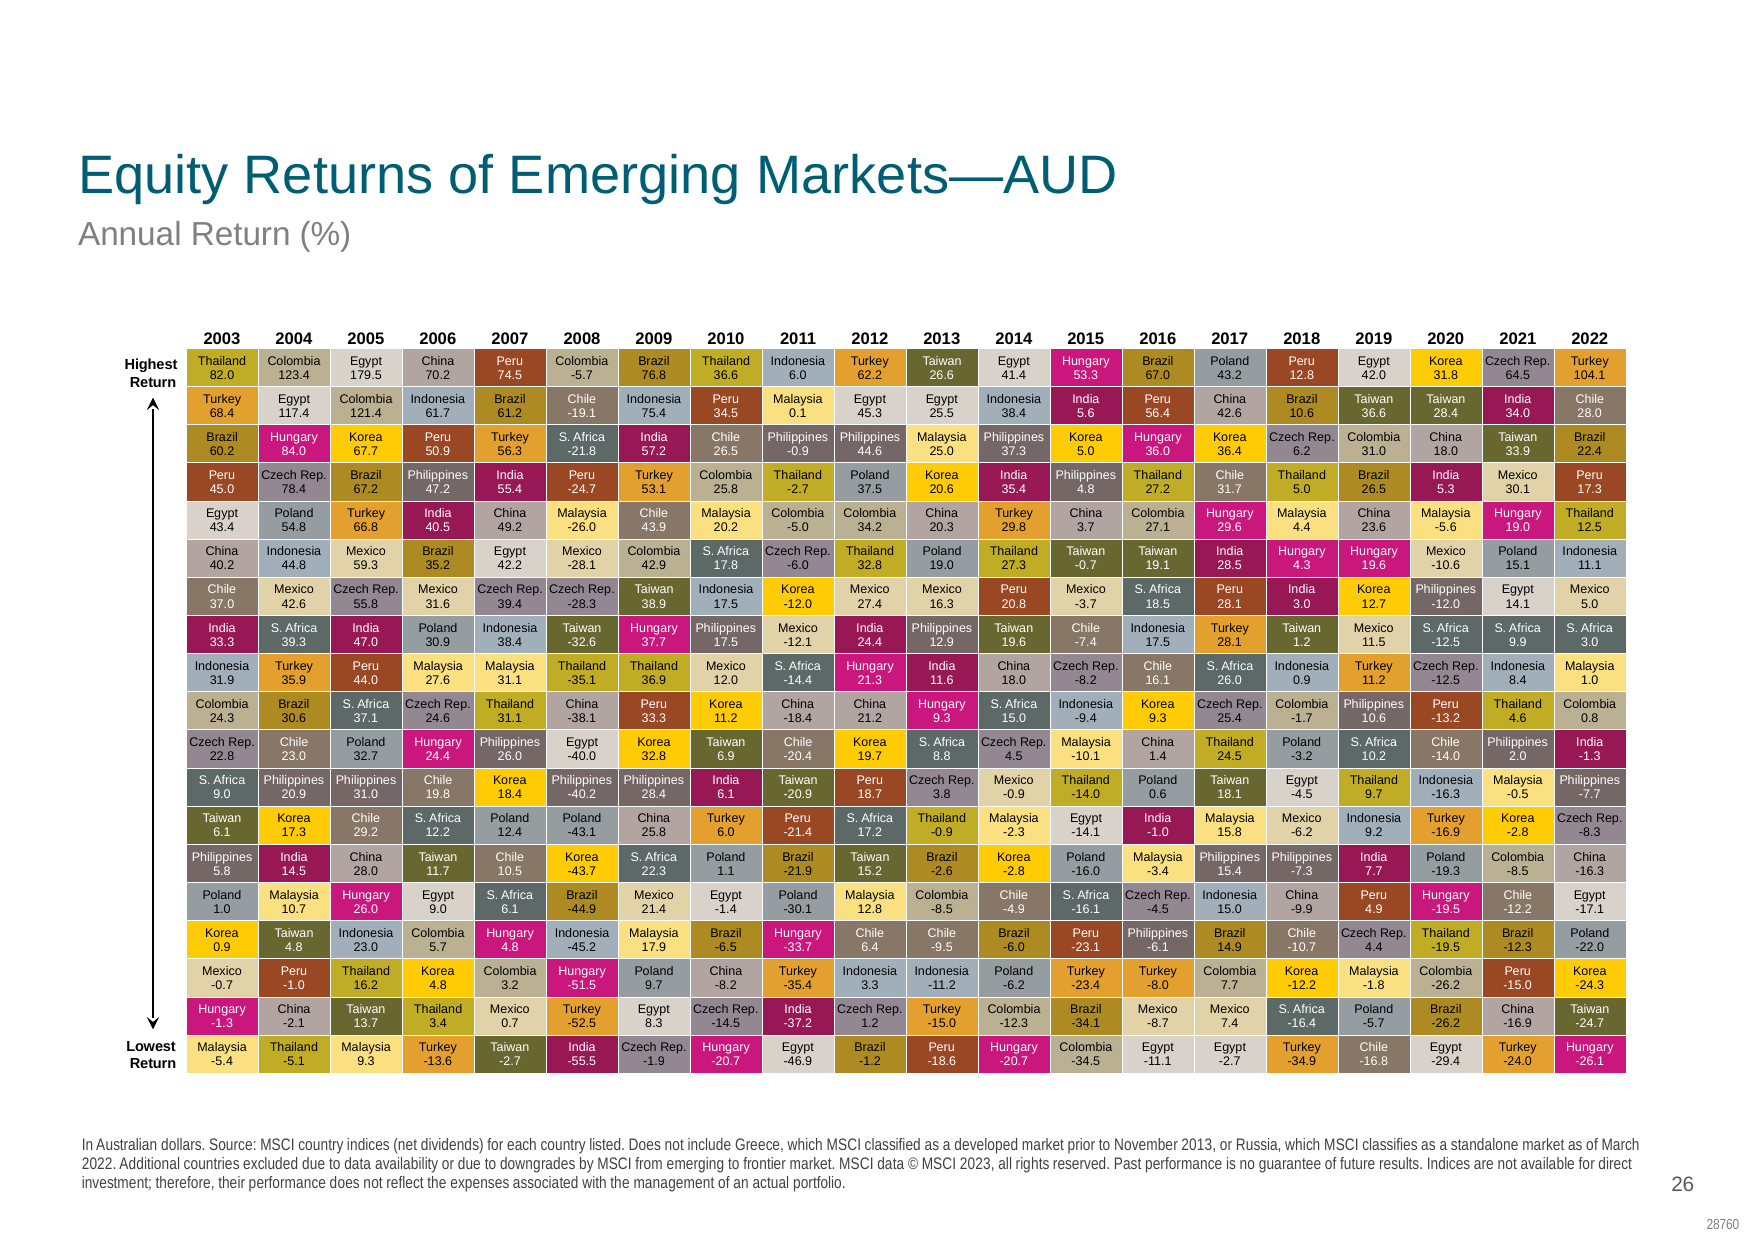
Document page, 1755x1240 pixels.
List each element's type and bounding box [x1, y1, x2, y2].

table_cell [331, 883, 402, 920]
table_cell [206, 692, 258, 729]
table_cell [1555, 807, 1626, 844]
table_cell [691, 387, 762, 424]
table_cell [1483, 769, 1554, 806]
table_cell [979, 387, 1050, 424]
table_cell [1051, 578, 1122, 615]
table_cell [187, 883, 205, 920]
table_cell [907, 769, 978, 806]
table_cell [475, 769, 546, 806]
table_cell [1411, 387, 1482, 424]
table_cell [763, 769, 834, 806]
table_cell [1267, 845, 1338, 882]
table_cell [1339, 349, 1410, 386]
table_cell [1483, 959, 1554, 997]
table_cell [619, 769, 690, 806]
table_cell [1051, 730, 1122, 768]
table_cell [475, 921, 546, 958]
table_cell [763, 998, 834, 1035]
table_cell [979, 502, 1050, 539]
table_cell [403, 463, 474, 501]
table_cell [907, 921, 978, 958]
table_cell [1195, 769, 1266, 806]
table_cell [331, 502, 402, 539]
table_cell [1051, 883, 1122, 920]
table_cell [1339, 654, 1410, 691]
table_cell [547, 654, 618, 691]
table_cell [187, 502, 205, 539]
table_cell [763, 1036, 834, 1073]
table_cell [187, 1036, 258, 1073]
table_cell [1555, 769, 1626, 806]
table_cell [907, 616, 978, 653]
table_cell [907, 425, 978, 462]
table_cell [547, 540, 618, 577]
table_cell [619, 502, 690, 539]
table_cell [691, 349, 762, 386]
table_cell [331, 807, 402, 844]
table_cell [1195, 349, 1266, 386]
table_cell [979, 921, 1050, 958]
table_cell [979, 463, 1050, 501]
table_cell [1051, 692, 1122, 729]
table_cell [1411, 845, 1482, 882]
table_cell [259, 883, 330, 920]
table_cell [691, 540, 762, 577]
table_cell [1123, 425, 1194, 462]
table_cell [691, 502, 762, 539]
table_cell [1411, 692, 1482, 729]
table_cell [1123, 578, 1194, 615]
table_cell [331, 349, 402, 386]
table_cell [619, 692, 690, 729]
table_cell [619, 959, 690, 997]
table_cell [1411, 807, 1482, 844]
table_cell [259, 463, 330, 501]
table_cell [403, 845, 474, 882]
table_cell [403, 921, 474, 958]
table_cell [1411, 425, 1482, 462]
table_cell [1195, 1036, 1266, 1073]
table_cell [619, 349, 690, 386]
table_cell [1195, 387, 1266, 424]
table_cell [763, 692, 834, 729]
table_cell [259, 769, 330, 806]
table_cell [1123, 463, 1194, 501]
table_cell [907, 845, 978, 882]
table_cell [1123, 921, 1194, 958]
table_cell [206, 845, 258, 882]
table_cell [1339, 1036, 1410, 1073]
table_cell [1267, 769, 1338, 806]
table_cell [475, 349, 546, 386]
table_cell [187, 349, 258, 386]
table_cell [763, 349, 834, 386]
table_cell [547, 730, 618, 768]
table_cell [1195, 845, 1266, 882]
table_cell [835, 730, 906, 768]
table_cell [691, 654, 762, 691]
table_cell [547, 921, 618, 958]
table_cell [1411, 998, 1482, 1035]
text_box [115, 1029, 191, 1079]
table_cell [1051, 769, 1122, 806]
table_cell [1195, 463, 1266, 501]
table_cell [1195, 578, 1266, 615]
table_cell [1339, 616, 1410, 653]
table_cell [1051, 387, 1122, 424]
table_cell [1483, 654, 1554, 691]
table_cell [331, 578, 402, 615]
table_cell [691, 425, 762, 462]
table_cell [331, 692, 402, 729]
table_cell [979, 1036, 1050, 1073]
table_cell [1123, 807, 1194, 844]
table_cell [835, 845, 906, 882]
table_cell [331, 769, 402, 806]
table_cell [619, 921, 690, 958]
table_cell [1123, 1036, 1194, 1073]
table_cell [403, 807, 474, 844]
table_cell [403, 883, 474, 920]
table_cell [1411, 578, 1482, 615]
table_cell [907, 692, 978, 729]
table_header [186, 322, 1626, 348]
table_cell [1123, 769, 1194, 806]
table_cell [259, 921, 330, 958]
table_cell [1123, 387, 1194, 424]
table_cell [475, 578, 546, 615]
table_cell [763, 425, 834, 462]
table_cell [1483, 502, 1554, 539]
table_cell [979, 845, 1050, 882]
table_cell [979, 425, 1050, 462]
table_cell [1411, 463, 1482, 501]
table_cell [1555, 959, 1626, 997]
table_cell [259, 998, 330, 1035]
table_cell [979, 540, 1050, 577]
table_cell [259, 959, 330, 997]
table_cell [1123, 998, 1194, 1035]
table_cell [907, 349, 978, 386]
table_cell [1339, 730, 1410, 768]
table_cell [475, 998, 546, 1035]
table_cell [763, 883, 834, 920]
table_cell [1555, 502, 1626, 539]
table_cell [1339, 845, 1410, 882]
table_cell [1555, 425, 1626, 462]
table_cell [1411, 769, 1482, 806]
table_cell [1555, 921, 1626, 958]
table_cell [1555, 540, 1626, 577]
table_cell [259, 387, 330, 424]
table_cell [907, 463, 978, 501]
table_cell [1339, 540, 1410, 577]
table_cell [331, 540, 402, 577]
table_cell [1483, 1036, 1554, 1073]
table_cell [1195, 998, 1266, 1035]
table_cell [691, 692, 762, 729]
table_cell [187, 769, 205, 806]
table_cell [206, 730, 258, 768]
table_cell [187, 463, 205, 501]
table_cell [1051, 921, 1122, 958]
table_cell [1195, 692, 1266, 729]
table_cell [691, 463, 762, 501]
table_cell [1555, 387, 1626, 424]
table_cell [331, 616, 402, 653]
table_cell [1339, 769, 1410, 806]
table_cell [403, 540, 474, 577]
table_cell [547, 959, 618, 997]
table_cell [1195, 921, 1266, 958]
list [63, 201, 1706, 276]
table_cell [1339, 807, 1410, 844]
table_cell [1195, 959, 1266, 997]
title [63, 134, 1698, 201]
table_cell [475, 1036, 546, 1073]
table_cell [1195, 807, 1266, 844]
list [66, 1153, 1662, 1200]
table_cell [907, 387, 978, 424]
table_cell [331, 959, 402, 997]
table_cell [187, 540, 205, 577]
table_cell [206, 654, 258, 691]
table_cell [691, 1036, 762, 1073]
table_cell [1483, 845, 1554, 882]
table_cell [835, 654, 906, 691]
table_cell [1555, 463, 1626, 501]
table_cell [835, 578, 906, 615]
table_cell [259, 845, 330, 882]
table_cell [403, 616, 474, 653]
table_cell [1411, 1036, 1482, 1073]
table_cell [691, 959, 762, 997]
table_cell [403, 769, 474, 806]
table_cell [331, 463, 402, 501]
table_cell [187, 654, 205, 691]
table_cell [206, 921, 258, 958]
table_cell [187, 692, 205, 729]
table_cell [475, 463, 546, 501]
table_cell [1123, 883, 1194, 920]
table_cell [187, 998, 258, 1035]
table_cell [1267, 692, 1338, 729]
table_cell [259, 1036, 330, 1073]
table_cell [403, 654, 474, 691]
table_cell [1411, 540, 1482, 577]
table_cell [835, 502, 906, 539]
table_cell [1051, 349, 1122, 386]
table_cell [763, 654, 834, 691]
table_cell [763, 540, 834, 577]
table_cell [1483, 998, 1554, 1035]
table_cell [1483, 921, 1554, 958]
table_cell [835, 540, 906, 577]
table_cell [1339, 959, 1410, 997]
table_cell [547, 387, 618, 424]
table_cell [475, 807, 546, 844]
table_cell [763, 578, 834, 615]
table_cell [547, 616, 618, 653]
table_cell [619, 425, 690, 462]
table_cell [187, 387, 258, 424]
table_cell [259, 807, 330, 844]
table_cell [835, 921, 906, 958]
table_cell [547, 502, 618, 539]
table_cell [1483, 616, 1554, 653]
table_cell [619, 1036, 690, 1073]
table_cell [691, 616, 762, 653]
table_cell [763, 921, 834, 958]
table_cell [1123, 692, 1194, 729]
table_cell [475, 616, 546, 653]
table_cell [835, 425, 906, 462]
table_cell [979, 692, 1050, 729]
table_cell [259, 654, 330, 691]
table_cell [475, 692, 546, 729]
table_cell [979, 616, 1050, 653]
table_cell [835, 1036, 906, 1073]
table_cell [835, 463, 906, 501]
table_cell [206, 959, 258, 997]
table_cell [691, 883, 762, 920]
table_cell [907, 540, 978, 577]
table_cell [259, 425, 330, 462]
table_cell [691, 998, 762, 1035]
table_cell [1339, 578, 1410, 615]
table_cell [1555, 616, 1626, 653]
table_cell [1051, 959, 1122, 997]
table_cell [475, 845, 546, 882]
table_cell [1411, 921, 1482, 958]
table_cell [403, 1036, 474, 1073]
table_cell [1267, 959, 1338, 997]
table_cell [619, 540, 690, 577]
table_cell [1339, 387, 1410, 424]
table_cell [1195, 883, 1266, 920]
table_cell [187, 959, 205, 997]
table_cell [1483, 387, 1554, 424]
table_cell [1051, 425, 1122, 462]
table_cell [1339, 502, 1410, 539]
table_cell [475, 883, 546, 920]
table_cell [475, 730, 546, 768]
table_cell [1051, 1036, 1122, 1073]
table_cell [1483, 883, 1554, 920]
table_cell [619, 730, 690, 768]
table_cell [979, 883, 1050, 920]
table_cell [206, 807, 258, 844]
table_cell [979, 578, 1050, 615]
table_cell [1051, 845, 1122, 882]
table_cell [619, 578, 690, 615]
table_cell [619, 998, 690, 1035]
table_cell [1339, 921, 1410, 958]
table_cell [403, 349, 474, 386]
table_cell [1123, 845, 1194, 882]
table_cell [475, 540, 546, 577]
table_cell [1483, 692, 1554, 729]
table_cell [259, 349, 330, 386]
table_cell [206, 883, 258, 920]
table_cell [1267, 502, 1338, 539]
table_cell [331, 921, 402, 958]
table_cell [1483, 807, 1554, 844]
table_cell [1051, 463, 1122, 501]
table_cell [1555, 883, 1626, 920]
table_cell [763, 502, 834, 539]
table_cell [1483, 578, 1554, 615]
table_cell [547, 883, 618, 920]
table_cell [907, 1036, 978, 1073]
table_cell [206, 502, 258, 539]
table_cell [1267, 578, 1338, 615]
table_cell [1555, 845, 1626, 882]
table_cell [259, 616, 330, 653]
table_cell [187, 616, 205, 653]
table_cell [907, 654, 978, 691]
table_cell [547, 1036, 618, 1073]
table_cell [403, 387, 474, 424]
table_cell [691, 845, 762, 882]
table_cell [331, 845, 402, 882]
table_cell [1411, 349, 1482, 386]
table_cell [1195, 616, 1266, 653]
slide_number [1671, 1153, 1755, 1202]
table_cell [619, 845, 690, 882]
table_cell [835, 616, 906, 653]
table_cell [619, 616, 690, 653]
table_cell [206, 425, 258, 462]
table_cell [907, 883, 978, 920]
table_cell [187, 807, 205, 844]
table_cell [835, 998, 906, 1035]
table_cell [1267, 616, 1338, 653]
table_cell [1267, 463, 1338, 501]
table_cell [331, 998, 402, 1035]
table_cell [1195, 730, 1266, 768]
table_cell [475, 387, 546, 424]
table_cell [1051, 807, 1122, 844]
table_cell [979, 654, 1050, 691]
table_cell [1411, 502, 1482, 539]
table_cell [1483, 730, 1554, 768]
table_cell [1123, 540, 1194, 577]
table_cell [907, 807, 978, 844]
table_cell [259, 502, 330, 539]
table_cell [331, 1036, 402, 1073]
table_cell [547, 463, 618, 501]
text_box [115, 347, 186, 398]
table_cell [1267, 883, 1338, 920]
table_cell [475, 425, 546, 462]
table_cell [1339, 998, 1410, 1035]
table_cell [763, 959, 834, 997]
table_cell [835, 692, 906, 729]
table_cell [1051, 616, 1122, 653]
table_cell [403, 578, 474, 615]
table_cell [1123, 502, 1194, 539]
table_cell [206, 463, 258, 501]
table_cell [187, 730, 205, 768]
table_cell [1555, 654, 1626, 691]
table_cell [1555, 1036, 1626, 1073]
table_cell [835, 387, 906, 424]
table_cell [403, 959, 474, 997]
table_cell [1411, 959, 1482, 997]
table_cell [331, 387, 402, 424]
table_cell [206, 616, 258, 653]
table_cell [403, 998, 474, 1035]
table_cell [691, 769, 762, 806]
table_cell [331, 730, 402, 768]
table_cell [547, 425, 618, 462]
table_cell [1411, 654, 1482, 691]
table_cell [1339, 883, 1410, 920]
table_cell [187, 845, 205, 882]
table_cell [979, 730, 1050, 768]
table_cell [1123, 349, 1194, 386]
table_cell [187, 578, 205, 615]
table_cell [547, 578, 618, 615]
table_cell [547, 998, 618, 1035]
table_cell [979, 807, 1050, 844]
table_cell [206, 578, 258, 615]
table_cell [1483, 425, 1554, 462]
table_cell [187, 425, 205, 462]
table_cell [619, 883, 690, 920]
table_cell [1267, 998, 1338, 1035]
table_cell [547, 769, 618, 806]
table_cell [1267, 540, 1338, 577]
table_cell [835, 349, 906, 386]
table_cell [835, 959, 906, 997]
table_cell [1267, 807, 1338, 844]
table_cell [1267, 730, 1338, 768]
table_cell [1411, 883, 1482, 920]
table_cell [547, 692, 618, 729]
table_cell [1123, 730, 1194, 768]
table_cell [1051, 502, 1122, 539]
table_cell [1267, 654, 1338, 691]
table_cell [691, 578, 762, 615]
table_cell [763, 807, 834, 844]
table_cell [1267, 425, 1338, 462]
table_cell [1267, 387, 1338, 424]
table_cell [1555, 692, 1626, 729]
table_cell [691, 921, 762, 958]
table_cell [1339, 463, 1410, 501]
table_cell [331, 654, 402, 691]
table_cell [547, 807, 618, 844]
table_cell [835, 807, 906, 844]
table_cell [763, 387, 834, 424]
table_cell [1555, 578, 1626, 615]
table_cell [907, 959, 978, 997]
table_cell [1267, 1036, 1338, 1073]
table_cell [691, 730, 762, 768]
table_cell [1051, 998, 1122, 1035]
table_cell [835, 769, 906, 806]
table_cell [907, 730, 978, 768]
table_cell [619, 387, 690, 424]
table_cell [763, 730, 834, 768]
table_cell [1051, 654, 1122, 691]
table_cell [1411, 730, 1482, 768]
table_cell [259, 578, 330, 615]
table_cell [1339, 692, 1410, 729]
table_cell [547, 845, 618, 882]
table_cell [403, 502, 474, 539]
table_cell [907, 502, 978, 539]
table_cell [763, 616, 834, 653]
table_cell [1195, 502, 1266, 539]
table_cell [1267, 349, 1338, 386]
table_cell [1555, 730, 1626, 768]
table_cell [979, 349, 1050, 386]
table_cell [403, 425, 474, 462]
table_cell [1123, 616, 1194, 653]
table_cell [979, 959, 1050, 997]
table_cell [206, 769, 258, 806]
table_cell [907, 578, 978, 615]
table_cell [1483, 463, 1554, 501]
table_cell [475, 959, 546, 997]
table_cell [1123, 654, 1194, 691]
table_cell [1195, 425, 1266, 462]
table_cell [619, 463, 690, 501]
table_cell [475, 654, 546, 691]
table_cell [763, 845, 834, 882]
table_cell [619, 654, 690, 691]
table_cell [1195, 540, 1266, 577]
table_cell [1555, 349, 1626, 386]
table_cell [1123, 959, 1194, 997]
table_cell [979, 769, 1050, 806]
table_cell [1555, 998, 1626, 1035]
table_cell [907, 998, 978, 1035]
table_cell [1051, 540, 1122, 577]
table_cell [979, 998, 1050, 1035]
table_cell [835, 883, 906, 920]
table_cell [206, 540, 258, 577]
table_cell [1411, 616, 1482, 653]
table_cell [475, 502, 546, 539]
list [1433, 1202, 1755, 1240]
table_cell [187, 921, 205, 958]
table_cell [763, 463, 834, 501]
table_cell [331, 425, 402, 462]
table_cell [403, 730, 474, 768]
table_cell [547, 349, 618, 386]
table_cell [259, 692, 330, 729]
table_cell [1339, 425, 1410, 462]
table_cell [1195, 654, 1266, 691]
table_cell [691, 807, 762, 844]
table_cell [619, 807, 690, 844]
table_cell [1483, 349, 1554, 386]
table_cell [1267, 921, 1338, 958]
table_cell [1483, 540, 1554, 577]
table_cell [259, 730, 330, 768]
table_cell [259, 540, 330, 577]
table_cell [403, 692, 474, 729]
